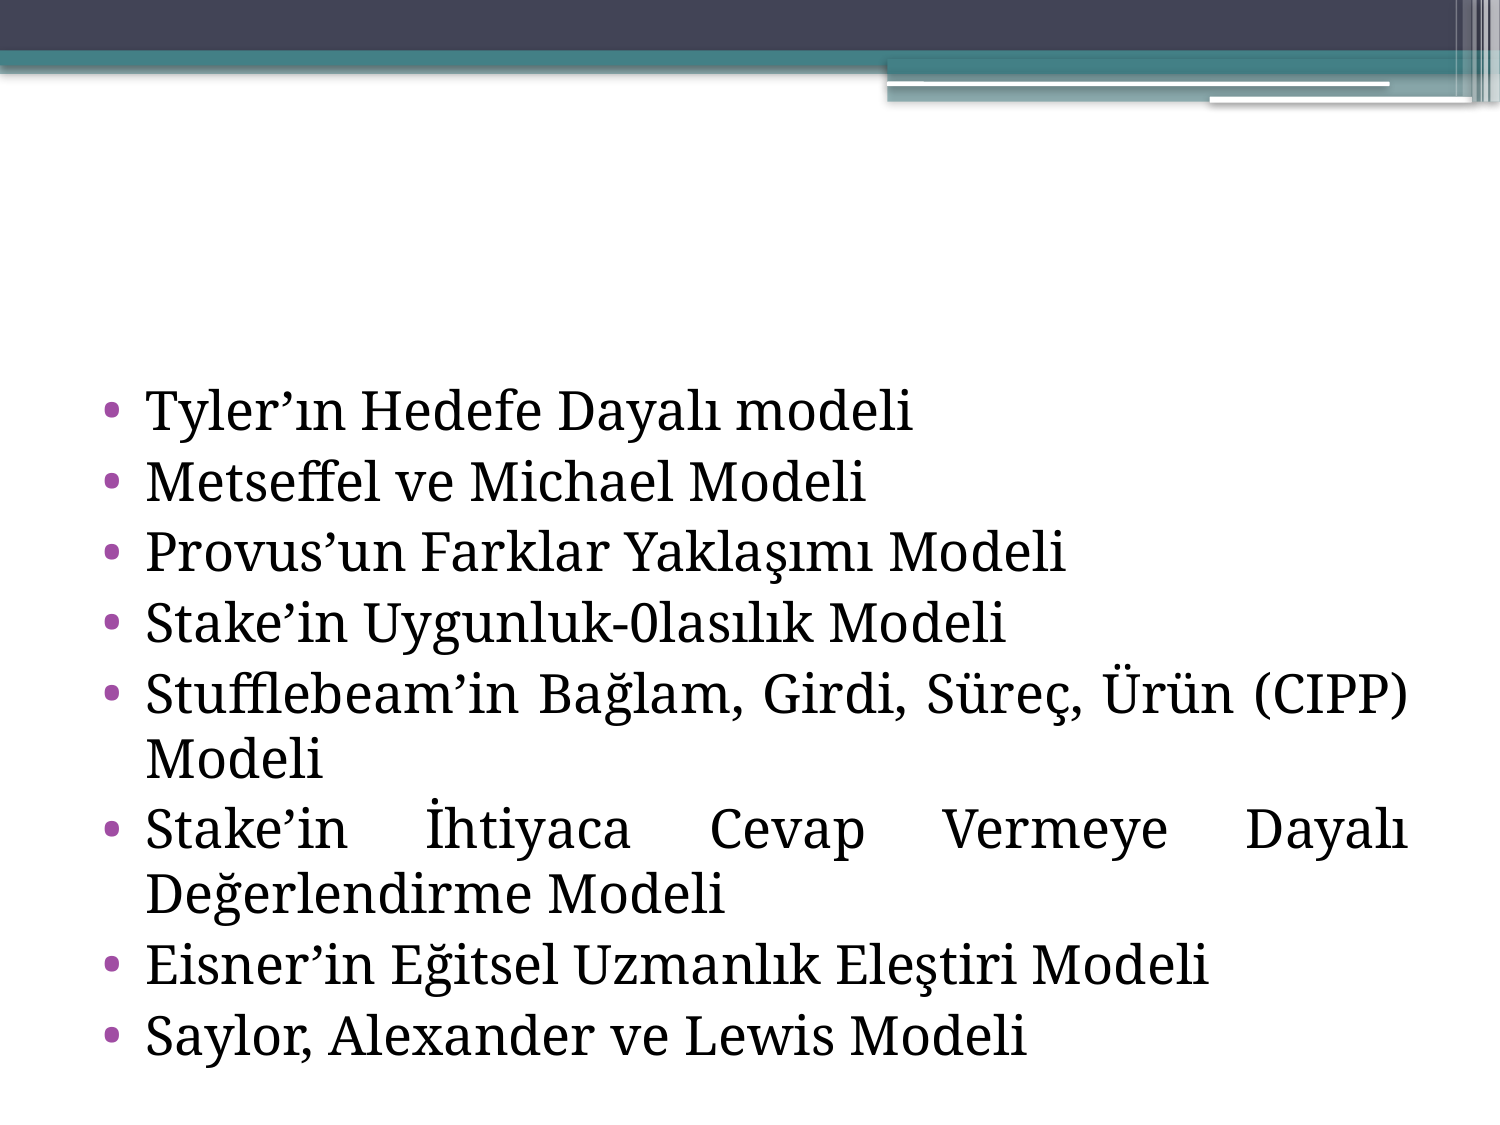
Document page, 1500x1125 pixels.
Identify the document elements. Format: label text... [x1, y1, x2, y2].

list Tyler’ın Hedefe Dayalı modeli Metseffel ve Michael Modeli Provus’un Farklar Yaklaşımı Modeli Stake’in Uygunluk-0lasılık Modeli Stufflebeam’in Bağlam, Girdi, Süreç, Ürün (CIPP) Modeli Stake’in İhtiyaca Cevap Vermeye Dayalı Değerlendirme Modeli Eisner’in Eğitsel Uzmanlık Eleştiri Modeli Saylor, Alexander ve Lewis Modeli [75, 368, 1425, 1079]
